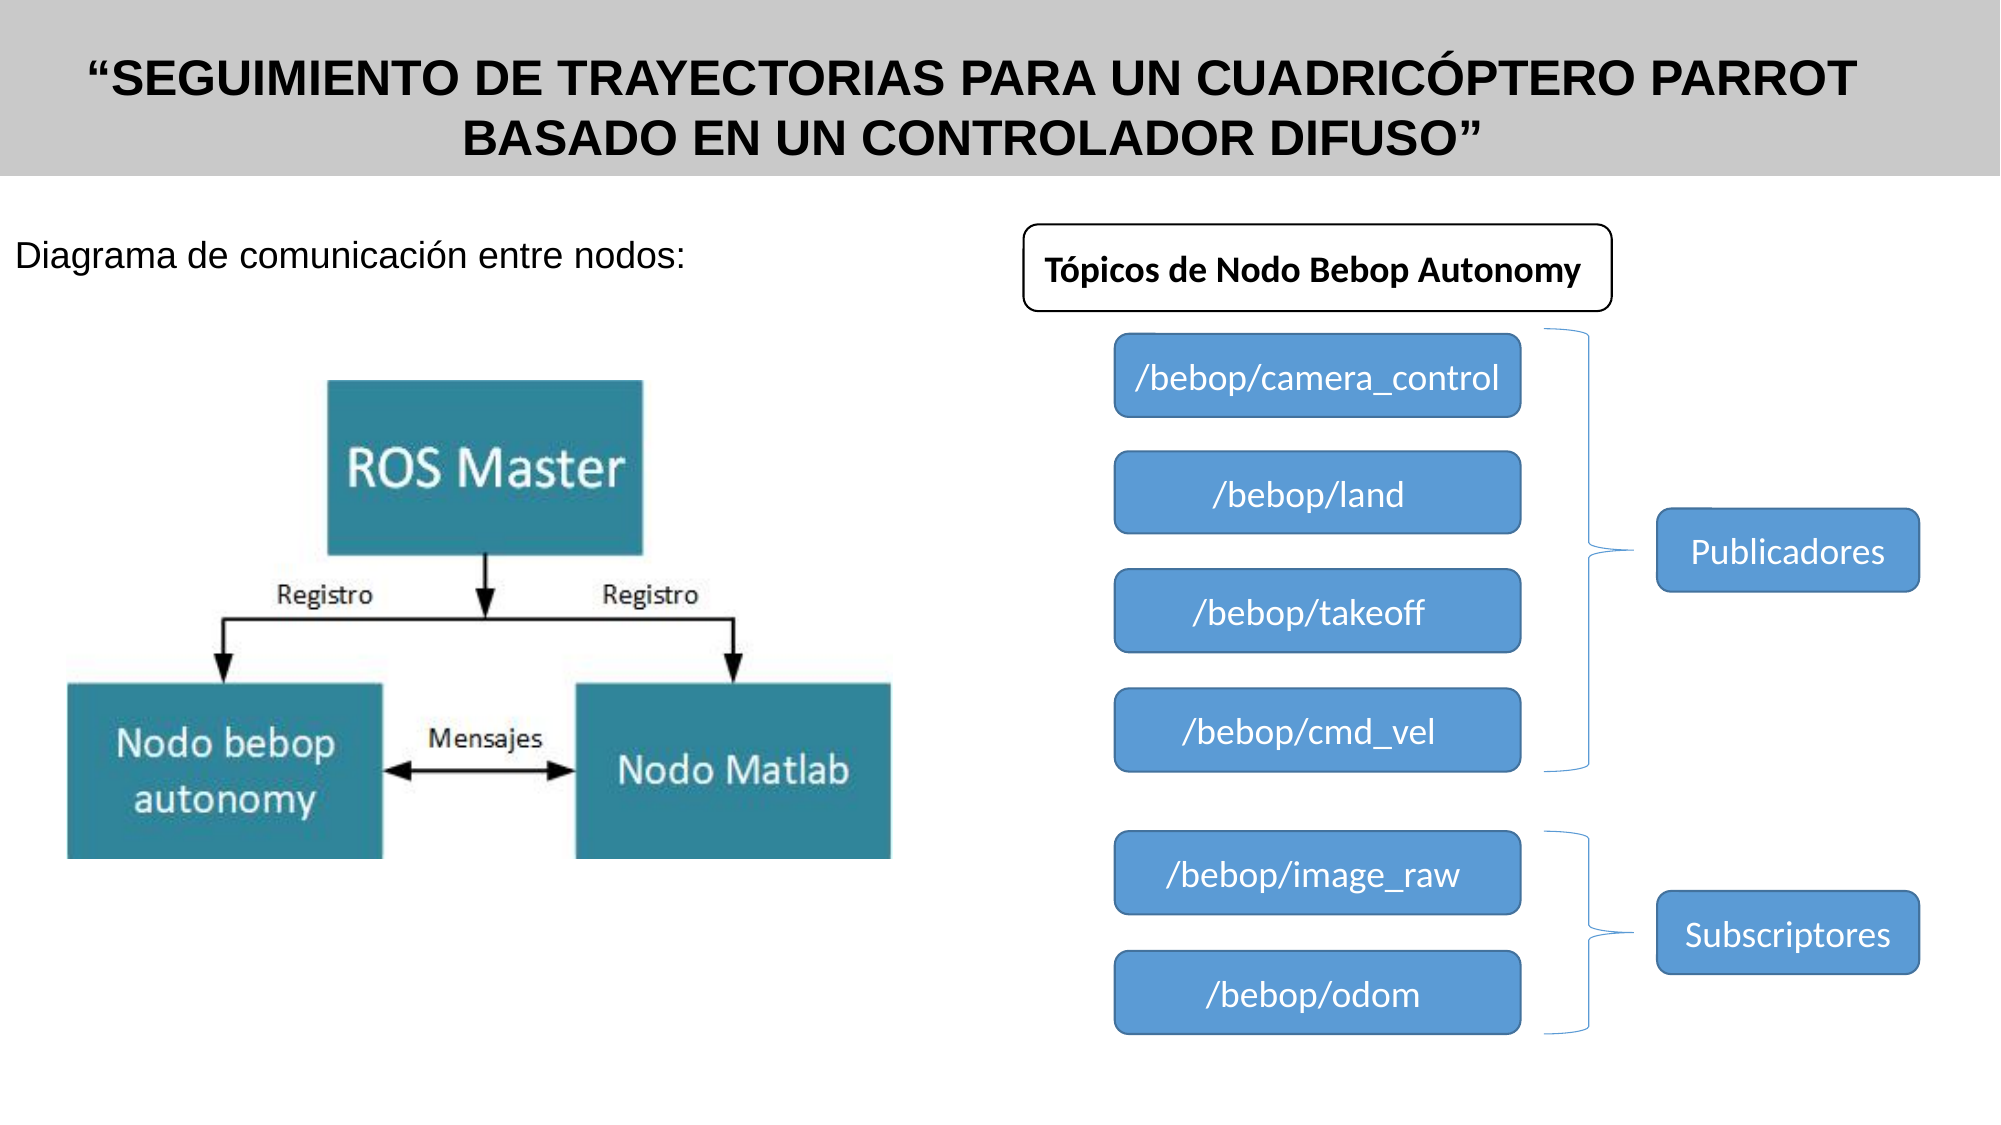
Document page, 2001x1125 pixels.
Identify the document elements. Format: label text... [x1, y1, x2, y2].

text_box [1023, 224, 1920, 1034]
picture [66, 380, 893, 859]
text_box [0, 0, 2000, 209]
text_box Diagrama de comunicación entre nodos: [0, 223, 1033, 284]
